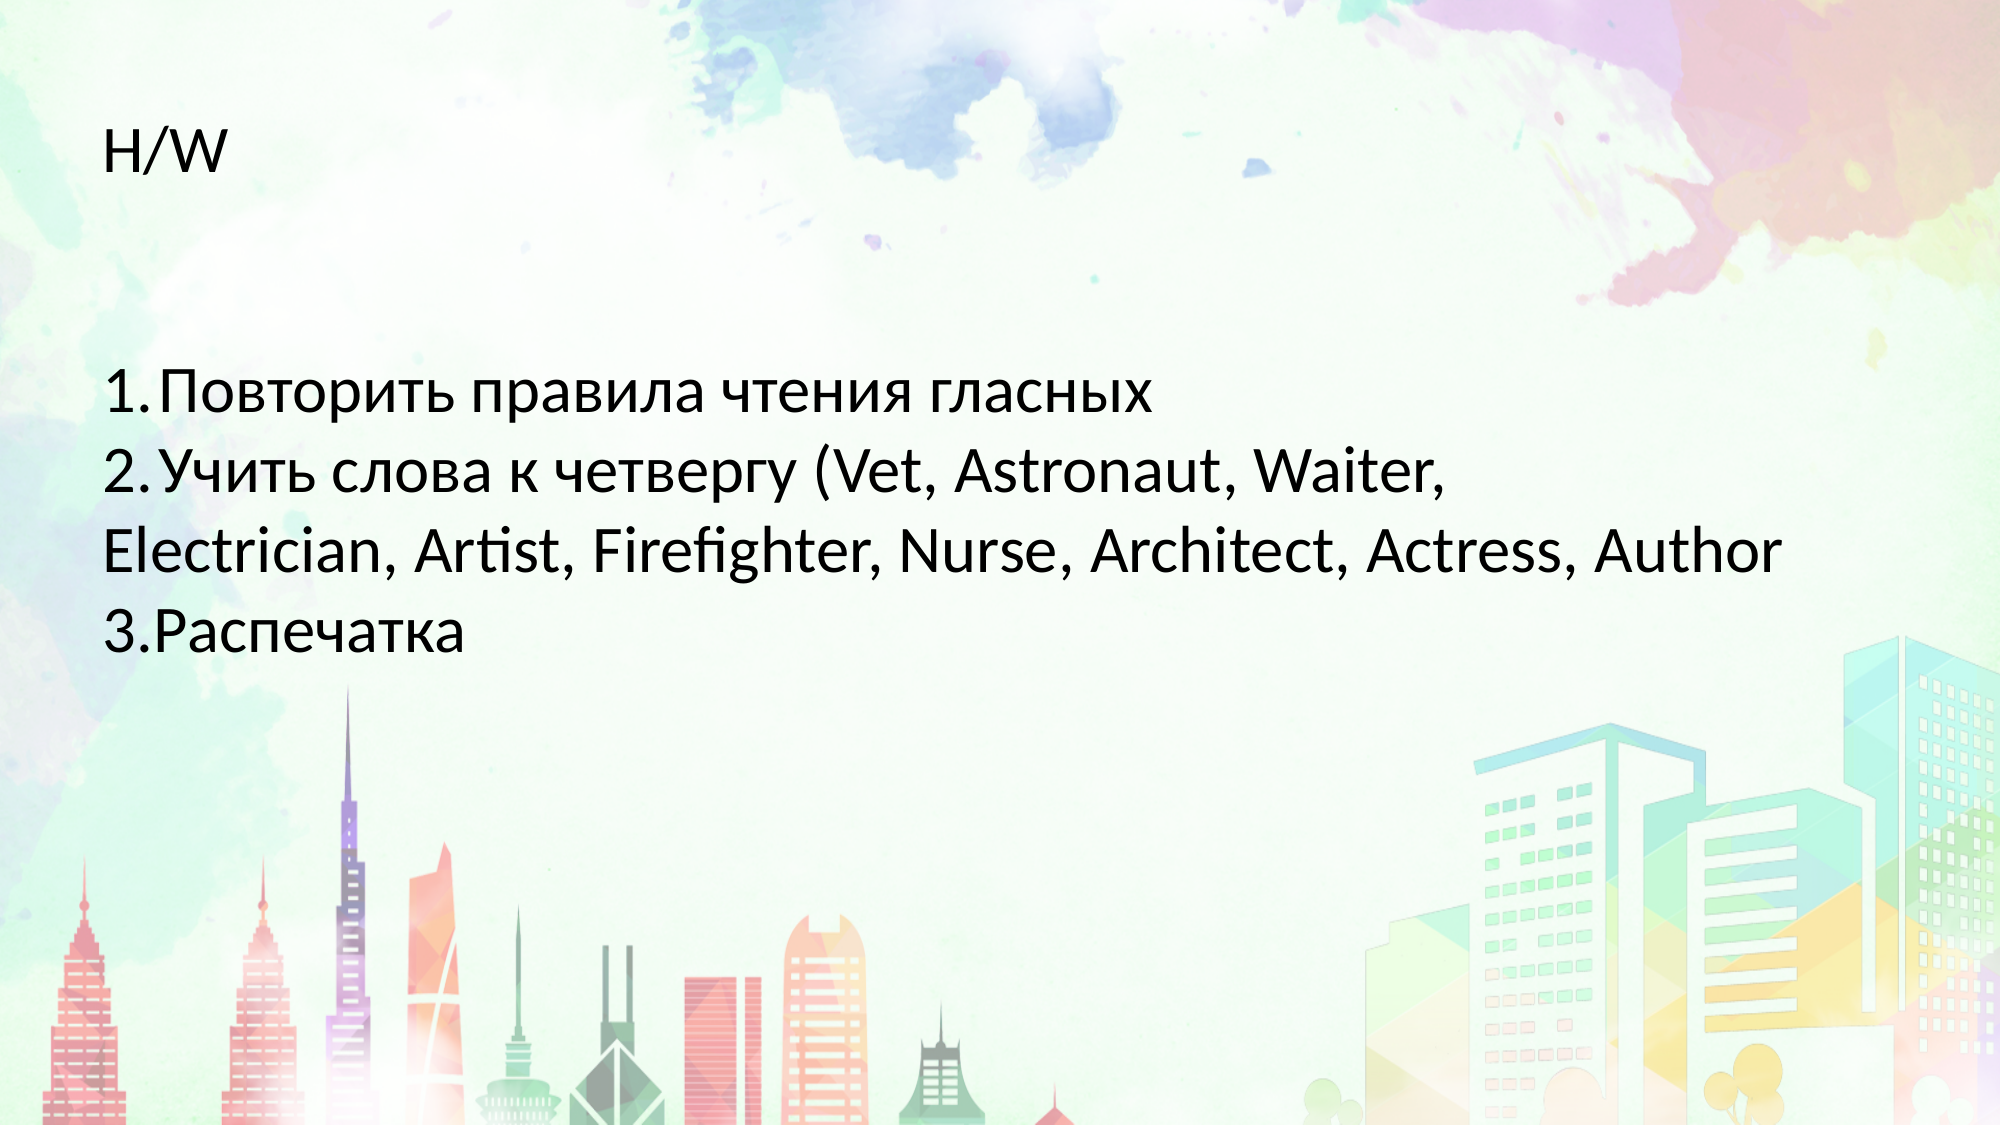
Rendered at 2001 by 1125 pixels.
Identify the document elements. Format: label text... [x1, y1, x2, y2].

text_box H/W Повторить правила чтения гласных Учить слова к четвергу (Vet, Astronaut, Waiter, Electrician, Artist, Firefighter, Nurse, Architect, Actress, Author 3.Распечатка [87, 98, 1816, 673]
